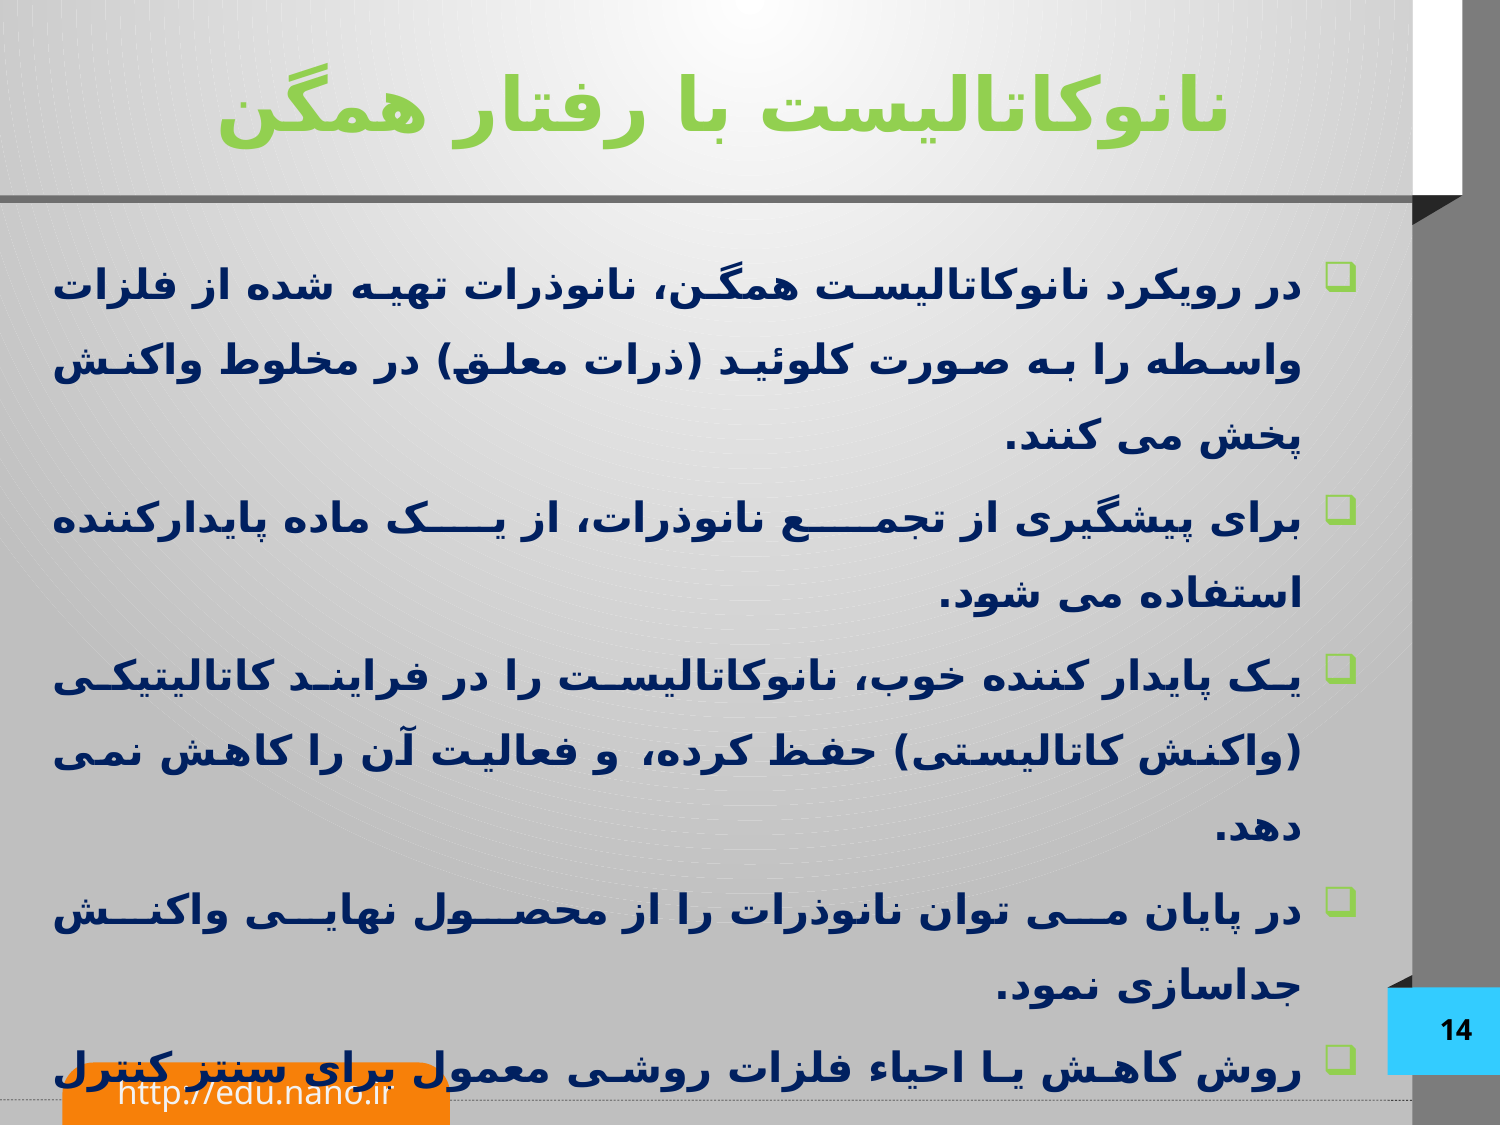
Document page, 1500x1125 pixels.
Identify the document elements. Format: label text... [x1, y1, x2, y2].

title نانوکاتالیست با رفتار همگن [37, 26, 1413, 177]
slide_number 14 [1412, 992, 1500, 1068]
list در رویکرد نانوکاتالیست همگن، نانوذرات تهیه شده از فلزات واسطه را به صورت کلوئید (ذرات معلق) در مخلوط واکنش پخش می کنند. برای پیشگیری از تجمع نانوذرات، از یک ماده پایدارکننده استفاده می شود. یک پایدار کننده خوب، نانوکاتالیست را در فرایند کاتالیتیکی (واکنش کاتالیستی) حفظ کرده، و فعالیت آن را کاهش نمی دهد. در پایان می توان نانوذرات را از محصول نهایی واکنش جداسازی نمود. روش کاهش یا احیاء فلزات روشی معمول برای سنتز کنترل شده ی نانوذرات به صورت کلویید در محلول است. احیاء فلزات - یعنی الکترون گرفتن کاتیون فلزی و تبدیل آن به اتم فلز خنثی [37, 224, 1376, 1063]
